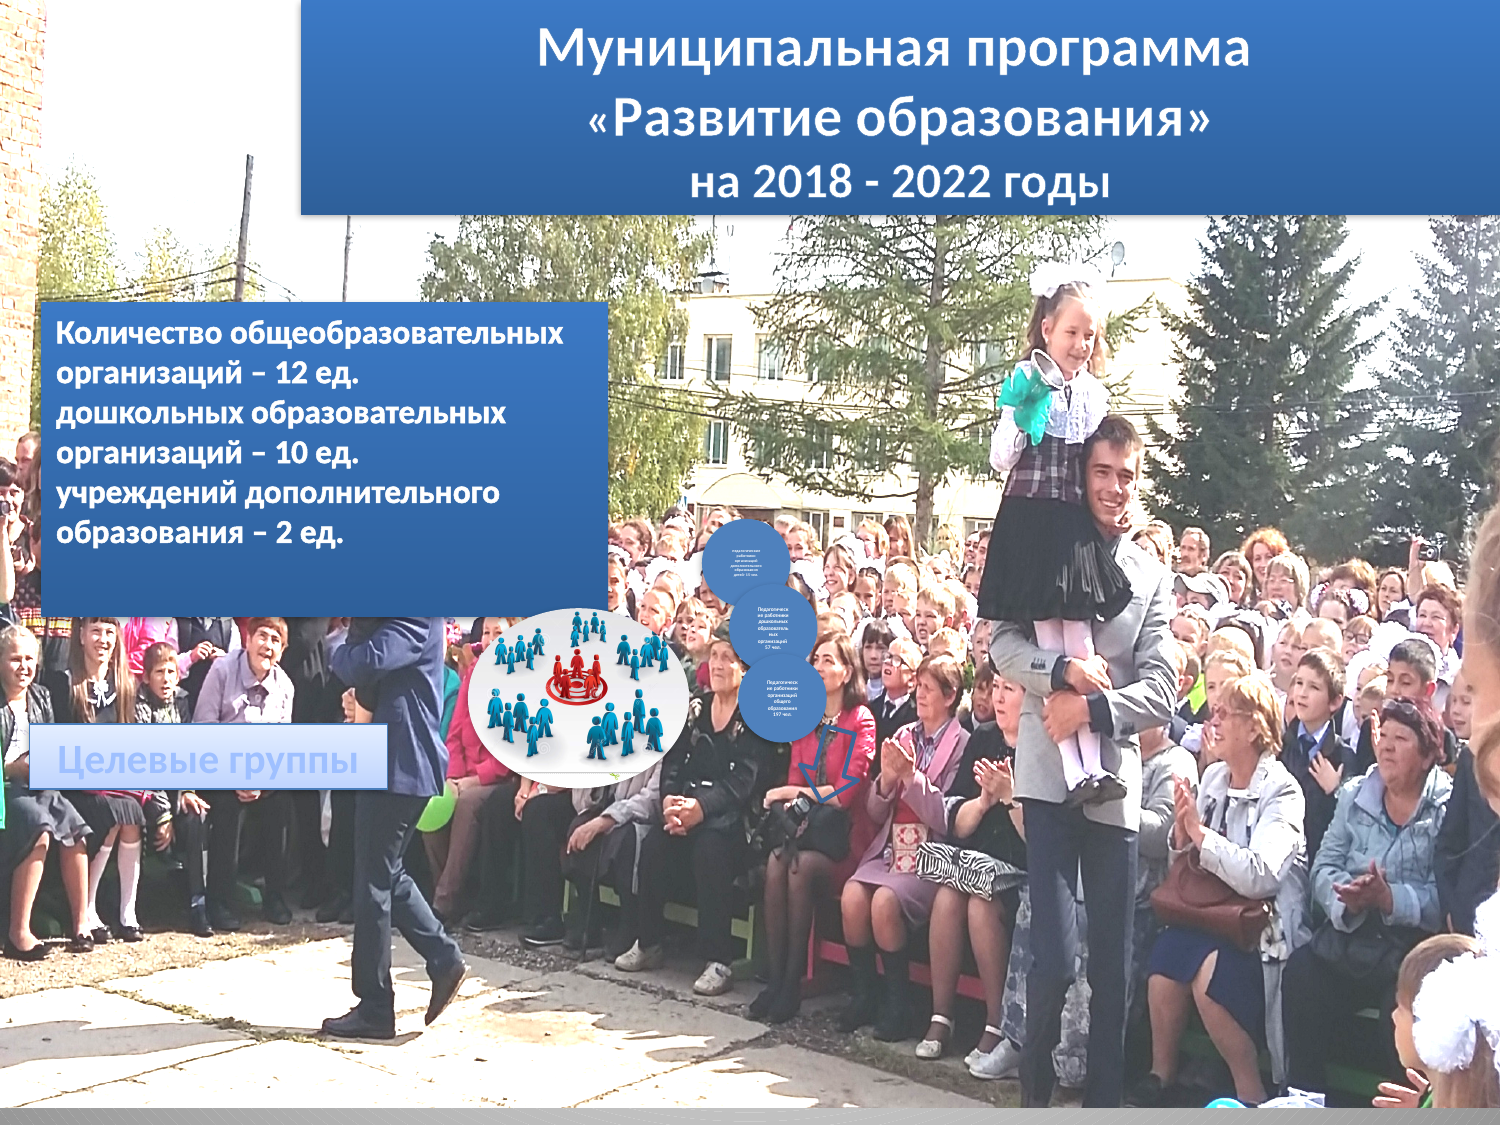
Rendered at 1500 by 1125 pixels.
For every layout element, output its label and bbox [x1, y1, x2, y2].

picture [0, 0, 1500, 1108]
text_box [135, 337, 1022, 1059]
